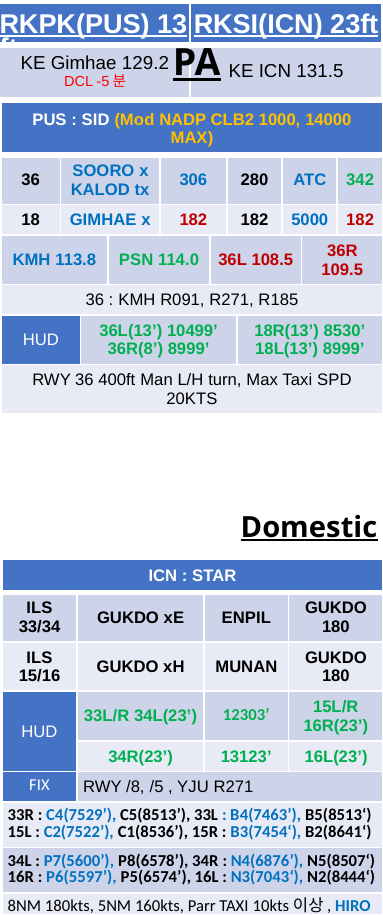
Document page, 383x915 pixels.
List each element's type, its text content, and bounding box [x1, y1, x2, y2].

table_cell GUKDO 180 [289, 595, 382, 641]
table_cell 8NM 180kts, 5NM 160kts, Parr TAXI 10kts이상, HIRO [3, 894, 382, 914]
table_cell ILS 33/34 [3, 595, 76, 641]
table_header PUS : SID (Mod NADP CLB2 1000, 14000 MAX) [2, 103, 382, 152]
table_cell SOORO x KALOD tx [61, 158, 159, 204]
table_cell GUKDO xH [78, 643, 203, 690]
table_cell 16L(23’) [289, 742, 382, 771]
table_cell 5000 [283, 205, 336, 234]
table_cell KE ICN 131.5 [191, 48, 381, 97]
table_cell 36R 109.5 [302, 236, 382, 284]
table_cell 36L 108.5 [211, 236, 301, 284]
table_cell ATC [283, 158, 336, 204]
table_cell 36 [2, 158, 60, 204]
table_cell 280 [228, 158, 281, 204]
text_box Domestic [207, 500, 382, 556]
table_header ICN : STAR [3, 560, 382, 590]
table_cell 34R(23’) [78, 742, 203, 771]
table_header RKPK(PUS) 13ft [0, 4, 189, 42]
table_cell 13123’ [205, 742, 288, 771]
table_cell RWY /8, /5 , YJU R271 [78, 772, 382, 801]
table_cell KMH 113.8 [2, 236, 107, 284]
table_cell ILS 15/16 [3, 643, 76, 690]
table_cell HUD [2, 316, 80, 364]
table_cell GUKDO xE [78, 595, 203, 641]
table_cell 33R : C4(7529’), C5(8513’), 33L : B4(7463’), B5(8513‘) 15L : C2(7522’), C1(8536’), 15R : B3(7454‘), B2(8641‘) [3, 803, 382, 847]
table_cell ENPIL [205, 595, 288, 641]
table_cell 34L : P7(5600’), P8(6578’), 34R : N4(6876’), N5(8507‘) 16R : P6(5597’), P5(6574’), 16L : N3(7043‘), N2(8444‘) [3, 848, 382, 892]
table_cell 306 [161, 158, 226, 204]
table_cell GUKDO 180 [289, 643, 382, 690]
table_cell HUD [3, 692, 76, 771]
table_cell FIX [3, 772, 76, 801]
table_cell 182 [228, 205, 281, 234]
table_cell 15L/R 16R(23’) [289, 692, 382, 740]
table_header RKSI(ICN) 23ft [191, 4, 381, 42]
table_cell 342 [338, 158, 382, 204]
table_cell 18 [2, 205, 60, 234]
table_cell 12303’ [205, 692, 288, 740]
table_cell 36L(13’) 10499’ 36R(8’) 8999’ [81, 316, 236, 364]
table_cell RWY 36 400ft Man L/H turn, Max Taxi SPD 20KTS [2, 365, 382, 413]
table_cell 182 [338, 205, 382, 234]
table_cell 33L/R 34L(23’) [78, 692, 203, 740]
text_box PA [143, 37, 250, 89]
table_cell KE Gimhae 129.2 DCL -5분 [0, 48, 189, 97]
table_cell MUNAN [205, 643, 288, 690]
table_cell PSN 114.0 [109, 236, 209, 284]
table_cell 182 [161, 205, 226, 234]
table_cell 36 : KMH R091, R271, R185 [2, 285, 382, 314]
table_cell 18R(13’) 8530’ 18L(13’) 8999’ [238, 316, 382, 364]
table_cell GIMHAE x [61, 205, 159, 234]
